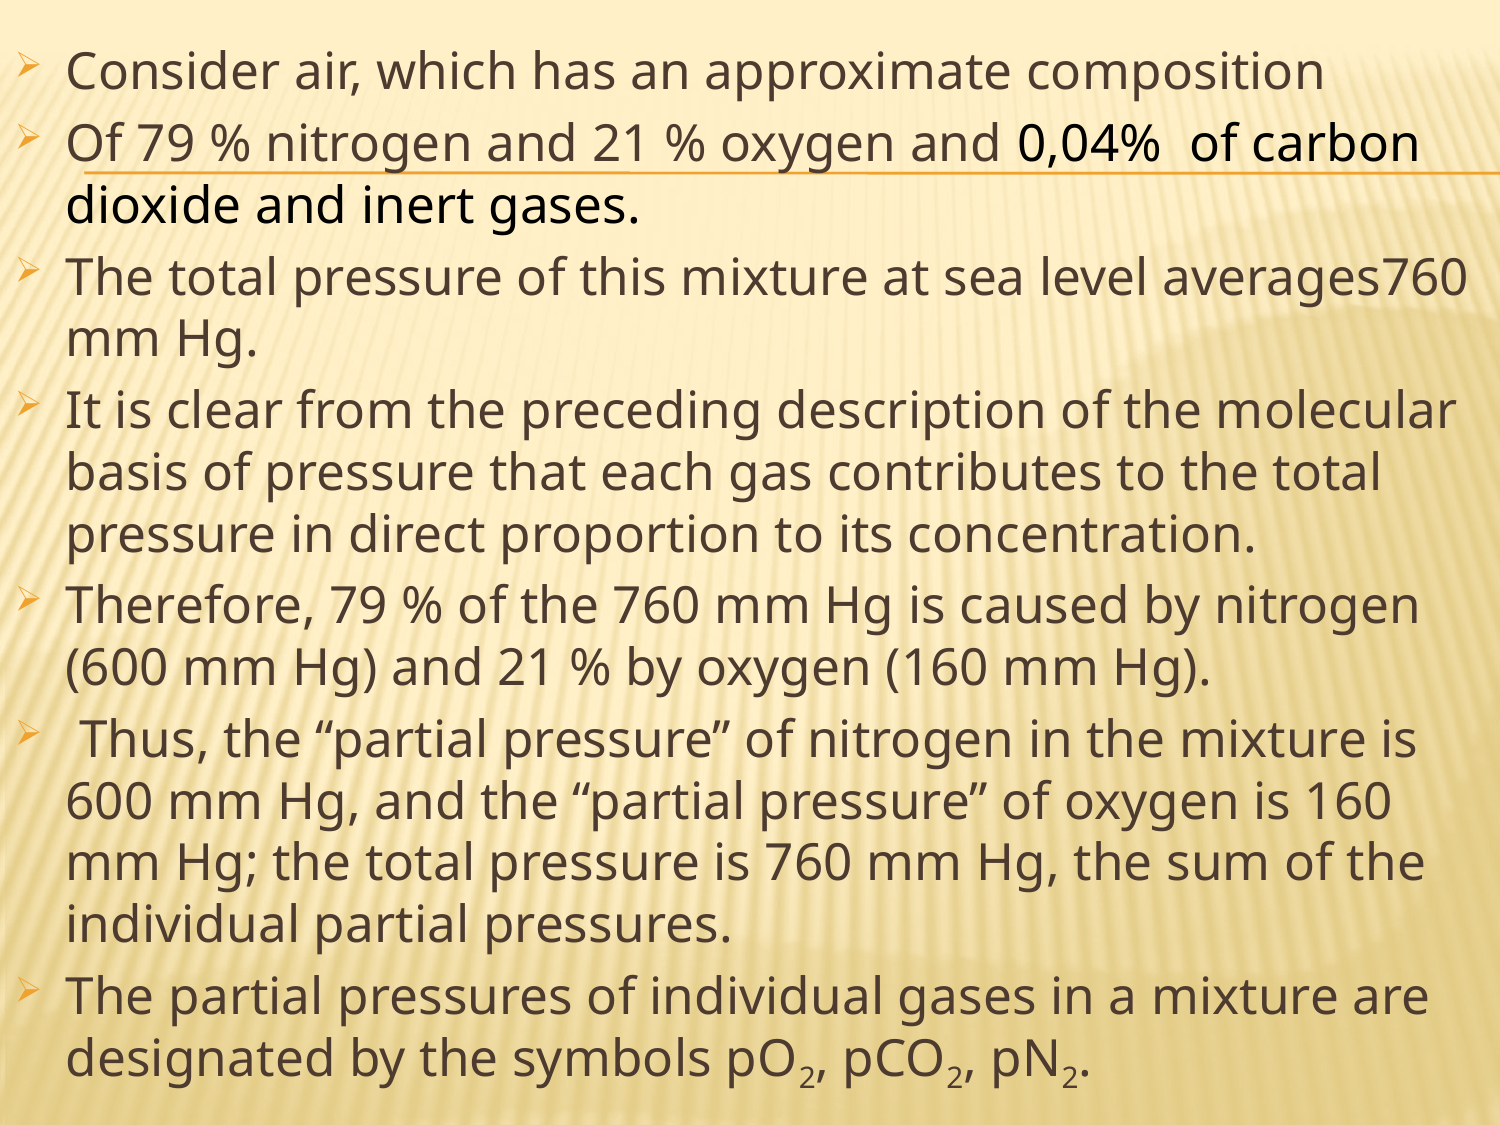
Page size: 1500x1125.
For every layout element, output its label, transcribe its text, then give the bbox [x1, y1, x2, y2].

list Consider air, which has an approximate composition Of 79 % nitrogen and 21 % oxygen and 0,04% of carbon dioxide and inert gases. The total pressure of this mixture at sea level averages760 mm Hg. It is clear from the preceding description of the molecular basis of pressure that each gas contributes to the total pressure in direct proportion to its concentration. Therefore, 79 % of the 760 mm Hg is caused by nitrogen (600 mm Hg) and 21 % by oxygen (160 mm Hg). Thus, the “partial pressure” of nitrogen in the mixture is 600 mm Hg, and the “partial pressure” of oxygen is 160 mm Hg; the total pressure is 760 mm Hg, the sum of the individual partial pressures. The partial pressures of individual gases in a mixture are designated by the symbols pO2, pCO2, pN2. [0, 30, 1500, 1125]
